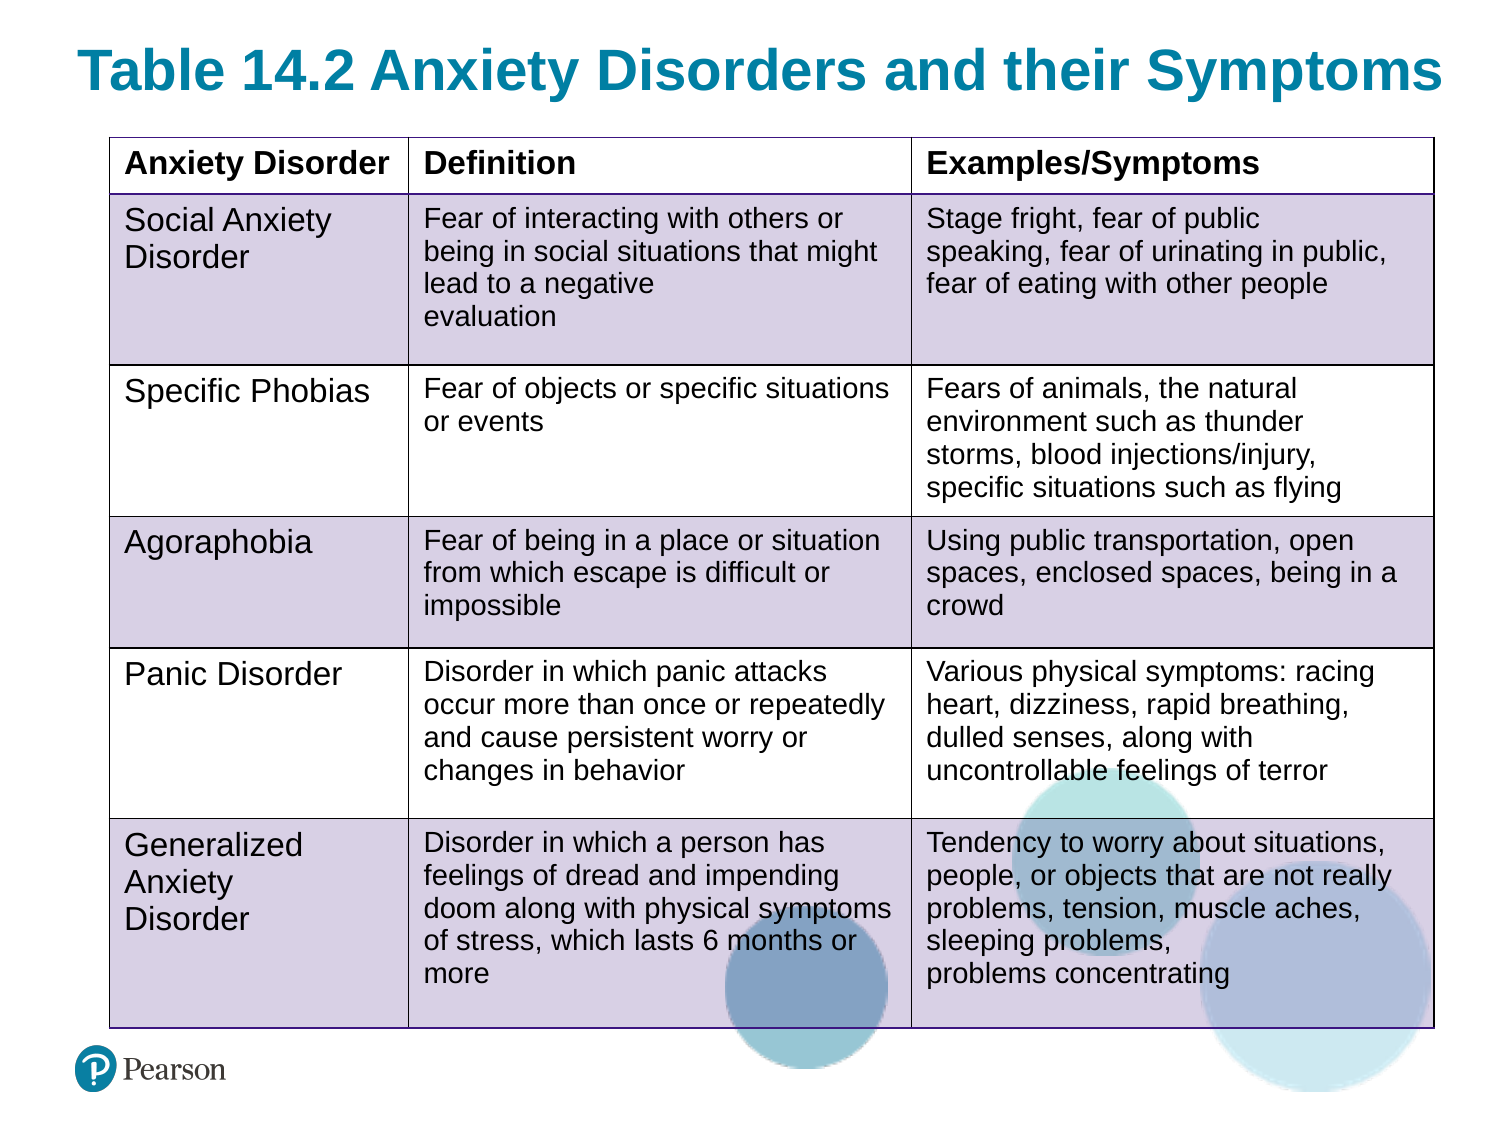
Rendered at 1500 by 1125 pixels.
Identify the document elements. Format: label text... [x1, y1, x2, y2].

table_cell Various physical symptoms: racing heart, dizziness, rapid breathing, dulled senses, along with uncontrollable feelings of terror [912, 649, 1433, 818]
title Table 14.2 Anxiety Disorders and their Symptoms [78, 24, 1466, 103]
table_cell Disorder in which a person has feelings of dread and impending doom along with physical symptoms of stress, which lasts 6 months or more [409, 819, 911, 1027]
table_cell Disorder in which panic attacks occur more than once or repeatedly and cause persistent worry or changes in behavior [409, 649, 911, 818]
table_cell Social Anxiety Disorder [110, 195, 408, 364]
picture [101, 1045, 226, 1092]
table_cell Fear of being in a place or situation from which escape is difficult or impossible [409, 517, 911, 647]
picture [725, 1029, 888, 1069]
picture [1200, 1029, 1431, 1092]
table_cell Fear of objects or specific situations or events [409, 366, 911, 516]
table_header Anxiety Disorder [110, 138, 408, 193]
picture [83, 1054, 109, 1079]
table_cell Fear of interacting with others or being in social situations that might lead to a negative evaluation [409, 195, 911, 364]
table_header Examples/Symptoms [912, 138, 1433, 193]
table_cell Stage fright, fear of public speaking, fear of urinating in public, fear of eating with other people [912, 195, 1433, 364]
table_cell Fears of animals, the natural environment such as thunder storms, blood injections/injury, specific situations such as flying [912, 366, 1433, 516]
table_cell Agoraphobia [110, 517, 408, 647]
table_cell Using public transportation, open spaces, enclosed spaces, being in a crowd [912, 517, 1433, 647]
picture [75, 1045, 90, 1061]
table_cell Tendency to worry about situations, people, or objects that are not really problems, tension, muscle aches, sleeping problems, problems concentrating [912, 819, 1433, 1027]
table_header Definition [409, 138, 911, 193]
table_cell Specific Phobias [110, 366, 408, 516]
picture [75, 1078, 86, 1092]
table_cell Generalized Anxiety Disorder [110, 819, 408, 1027]
table_cell Panic Disorder [110, 649, 408, 818]
